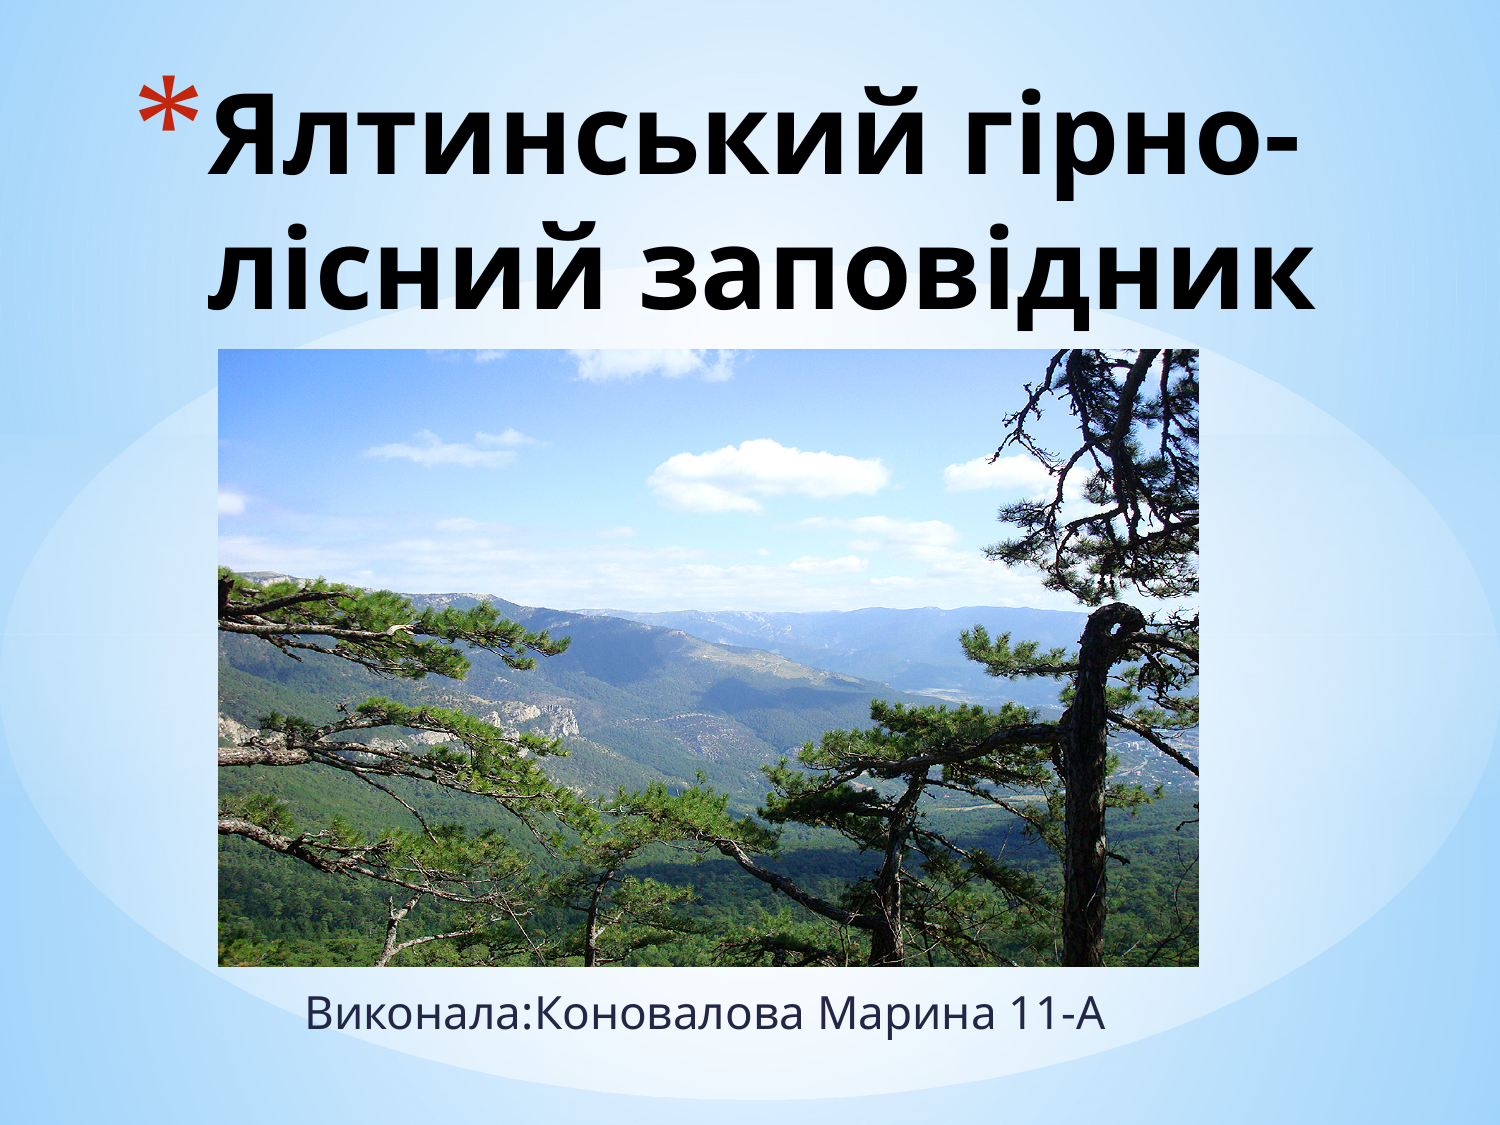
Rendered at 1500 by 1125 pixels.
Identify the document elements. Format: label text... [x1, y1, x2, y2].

picture [218, 349, 1200, 967]
subtitle Виконала:Коновалова Марина 11-А [289, 975, 1214, 1086]
title Ялтинський гірно-лісний заповідник [88, 54, 1400, 528]
